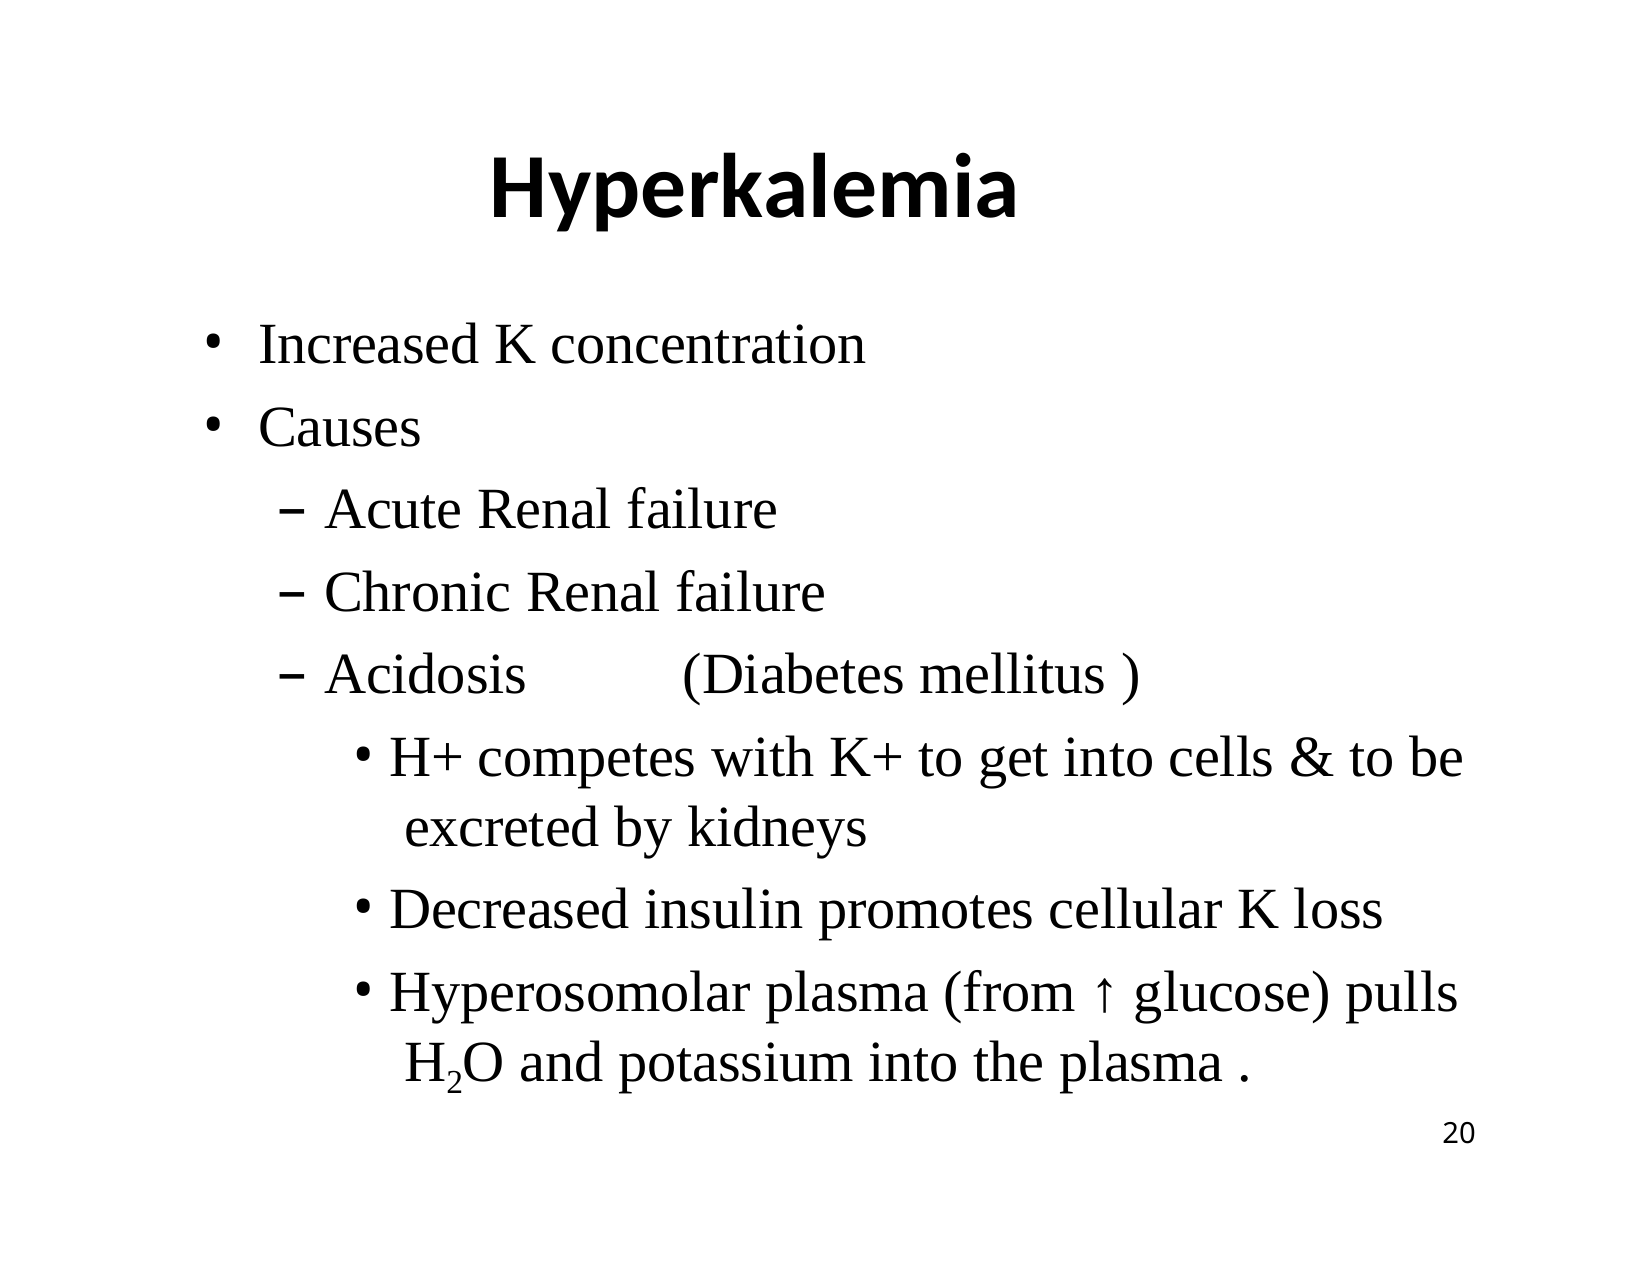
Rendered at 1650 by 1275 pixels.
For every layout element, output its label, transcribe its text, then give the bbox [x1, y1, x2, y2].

text_box Increased K concentration Causes Acute Renal failure Chronic Renal failure Acidosis (Diabetes mellitus ) H+ competes with K+ to get into cells & to be excreted by kidneys Decreased insulin promotes cellular K loss Hyperosomolar plasma (from ↑ glucose) pulls H2O and potassium into the plasma . 20 [198, 290, 1479, 1150]
title Hyperkalemia [487, 124, 1021, 290]
